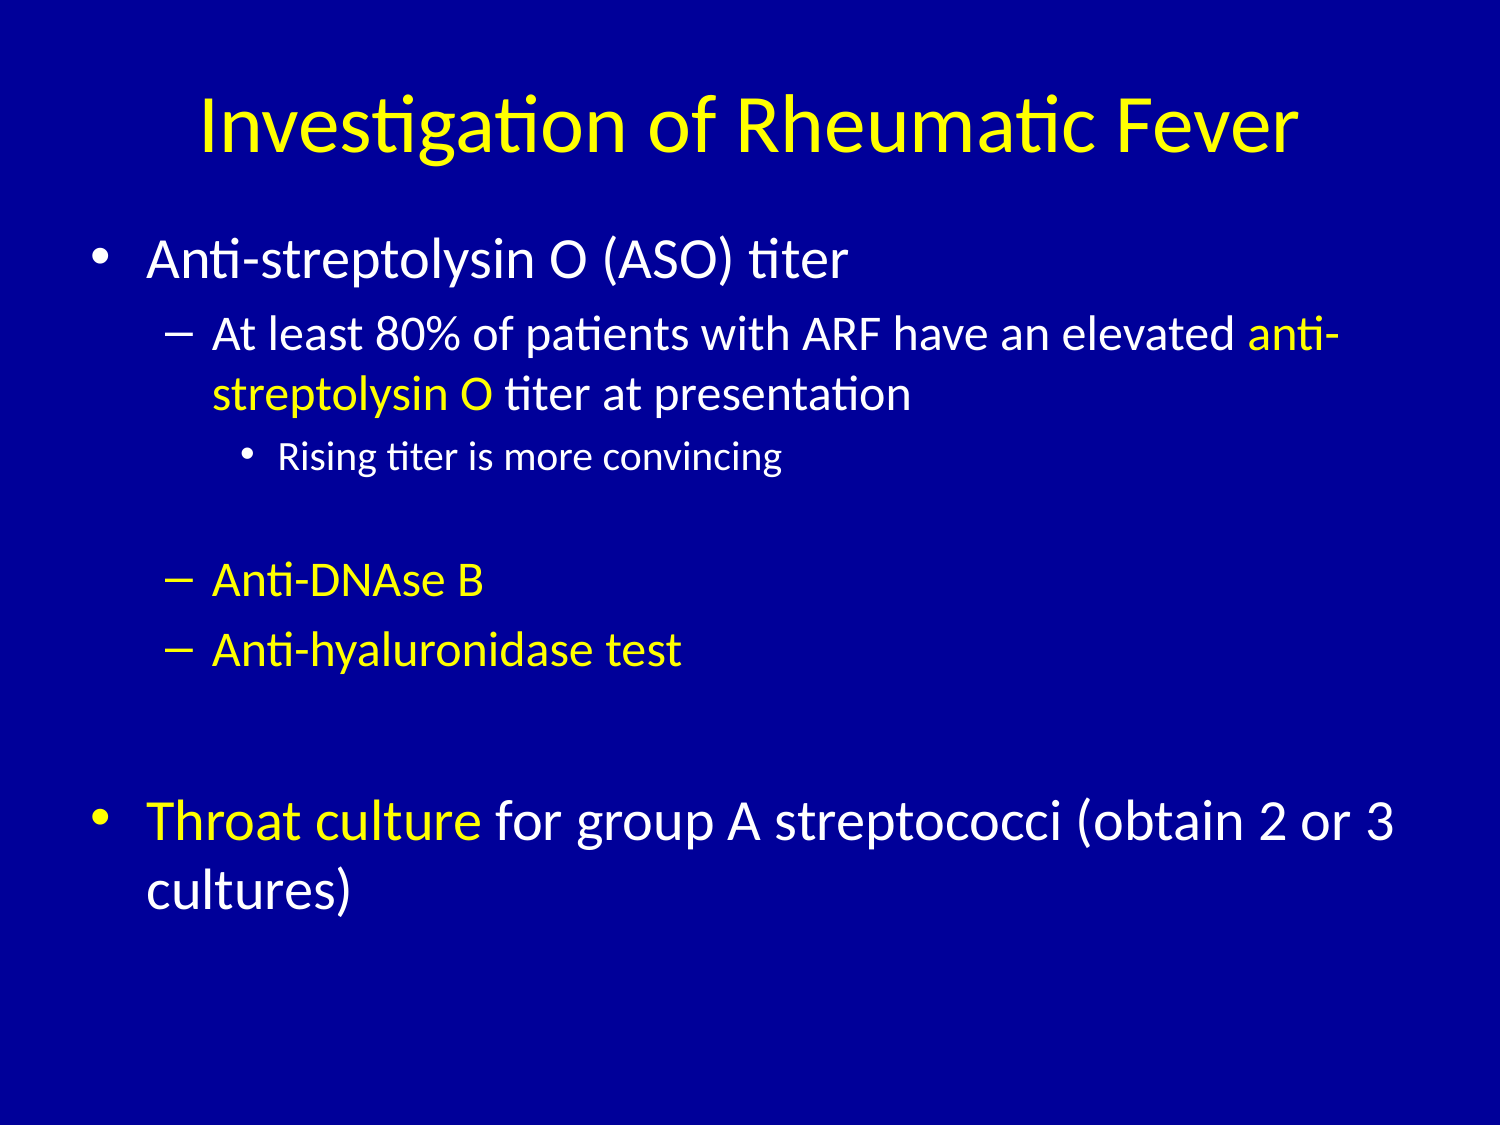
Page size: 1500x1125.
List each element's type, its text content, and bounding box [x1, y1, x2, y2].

list Anti-streptolysin O (ASO) titer At least 80% of patients with ARF have an elevated anti-streptolysin O titer at presentation Rising titer is more convincing Anti-DNAse B Anti-hyaluronidase test Throat culture for group A streptococci (obtain 2 or 3 cultures) [74, 212, 1426, 956]
title Investigation of Rheumatic Fever [74, 24, 1426, 212]
